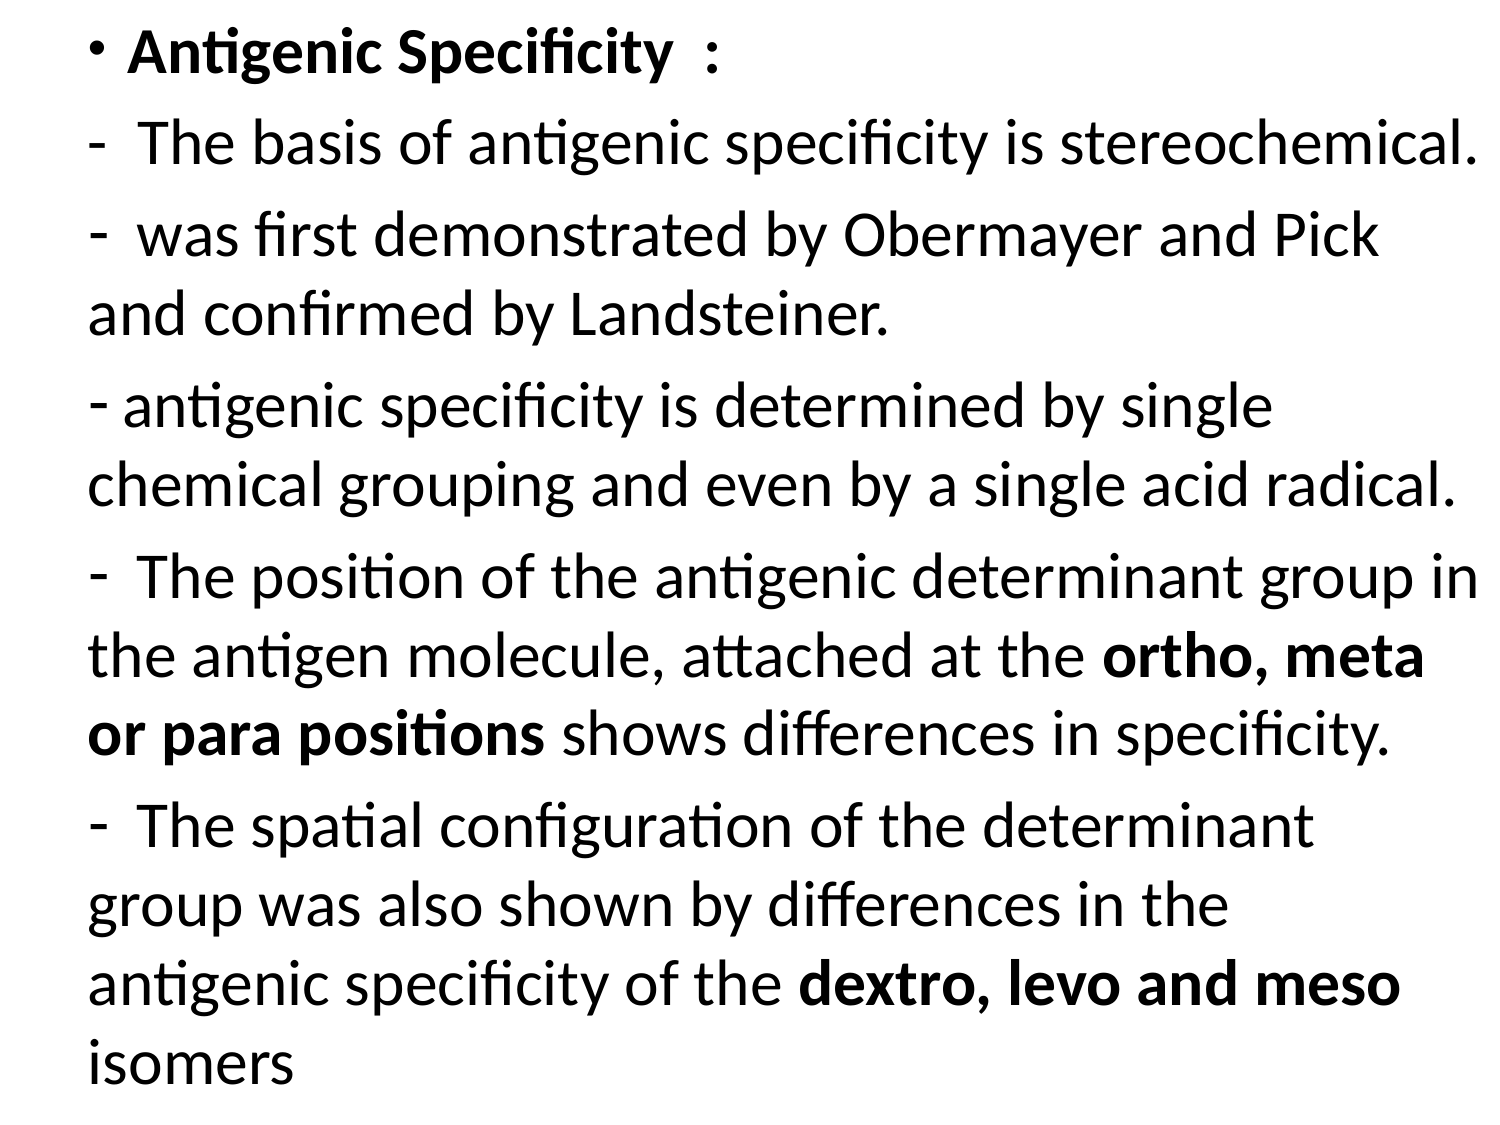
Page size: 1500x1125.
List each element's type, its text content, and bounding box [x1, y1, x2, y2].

subtitle Antigenic Specificity : - The basis of antigenic specificity is stereochemical. was first demonstrated by Obermayer and Pick and confirmed by Landsteiner. antigenic specificity is determined by single chemical grouping and even by a single acid radical. The position of the antigenic determinant group in the antigen molecule, attached at the ortho, meta or para positions shows differences in specificity. The spatial configuration of the determinant group was also shown by differences in the antigenic specificity of the dextro, levo and meso isomers [0, 0, 1500, 1125]
